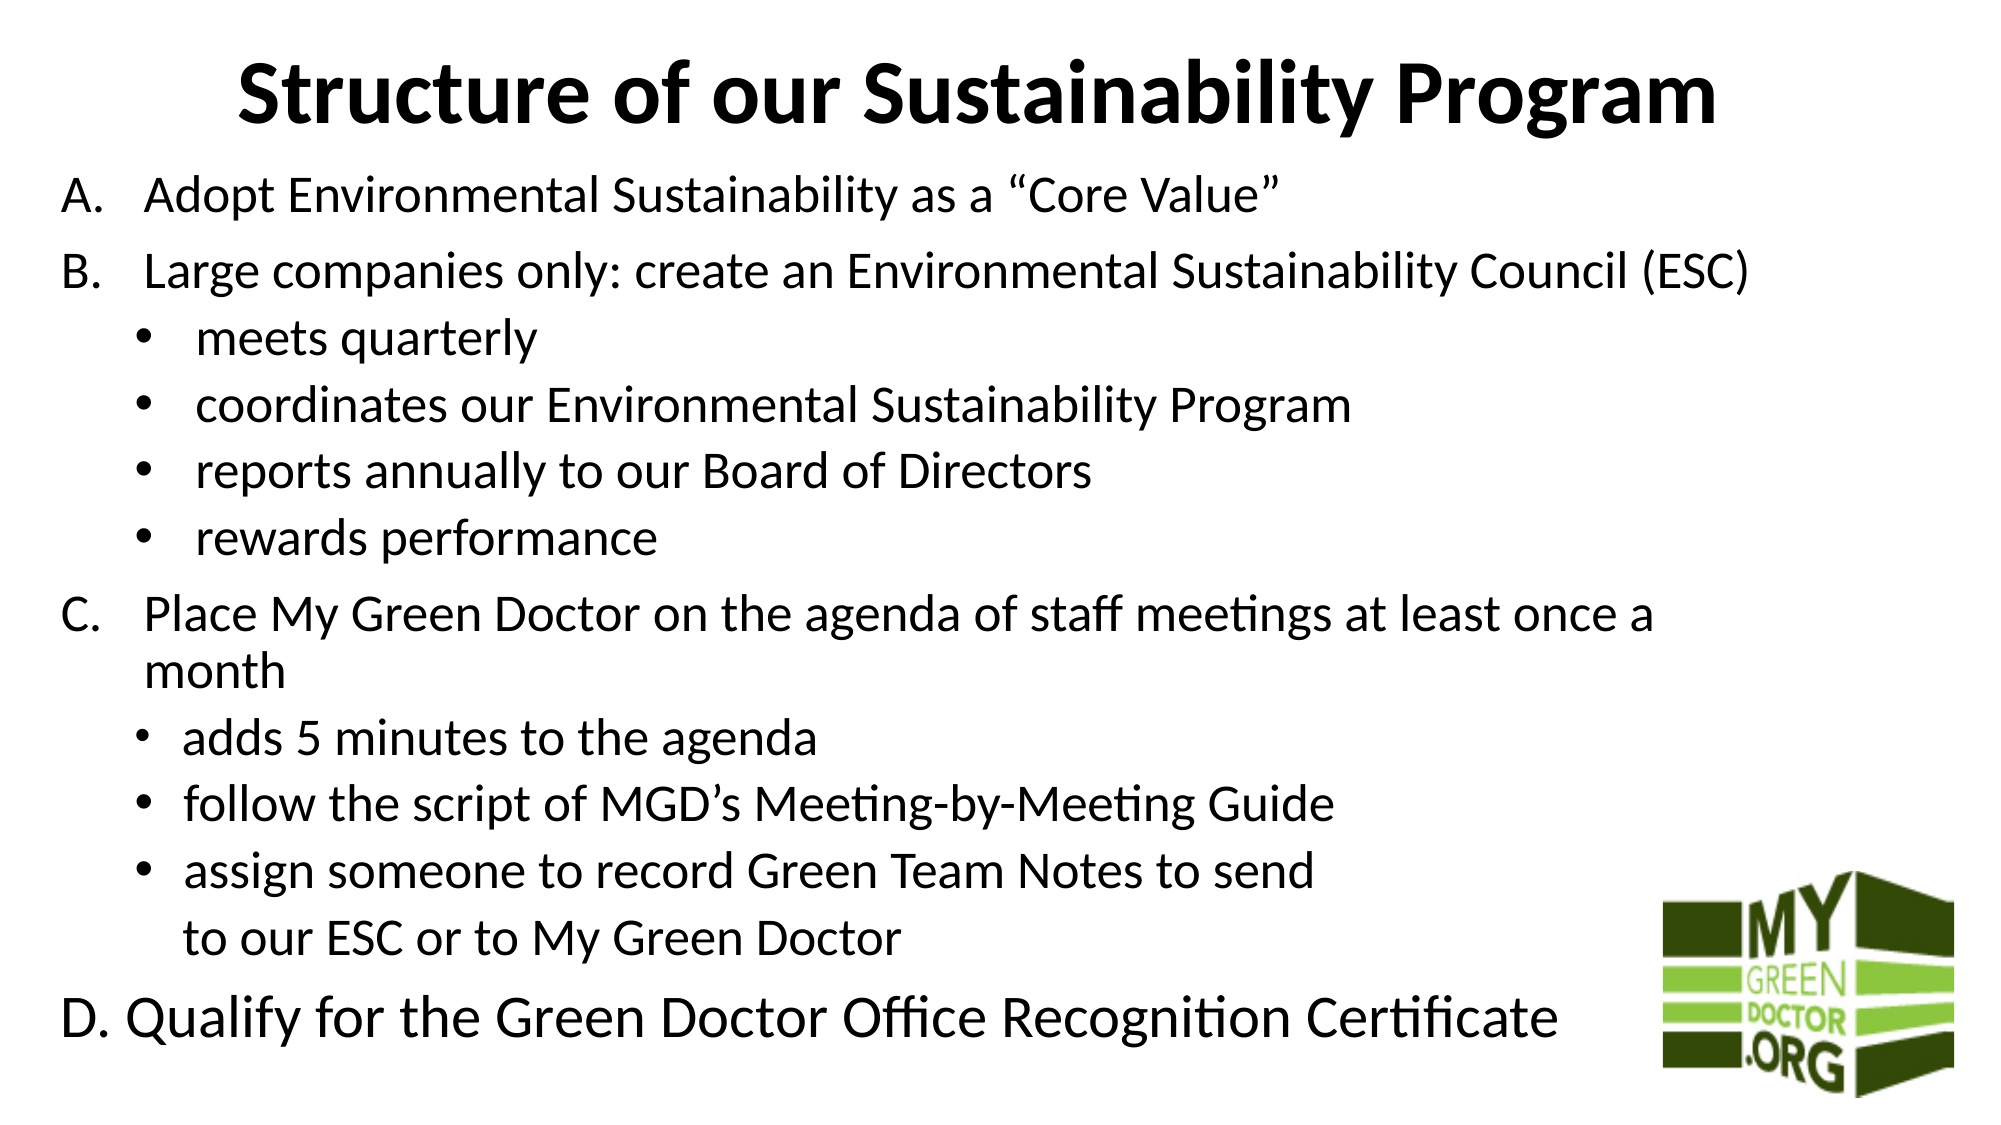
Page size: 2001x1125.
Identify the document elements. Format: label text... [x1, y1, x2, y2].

picture [1662, 871, 1955, 1098]
title Structure of our Sustainability Program [116, 0, 1842, 203]
list Adopt Environmental Sustainability as a “Core Value” Large companies only: create an Environmental Sustainability Council (ESC) meets quarterly coordinates our Environmental Sustainability Program reports annually to our Board of Directors rewards performance Place My Green Doctor on the agenda of staff meetings at least once a month adds 5 minutes to the agenda follow the script of MGD’s Meeting-by-Meeting Guide assign someone to record Green Team Notes to send to our ESC or to My Green Doctor D. Qualify for the Green Doctor Office Recognition Certificate [45, 159, 1771, 1109]
